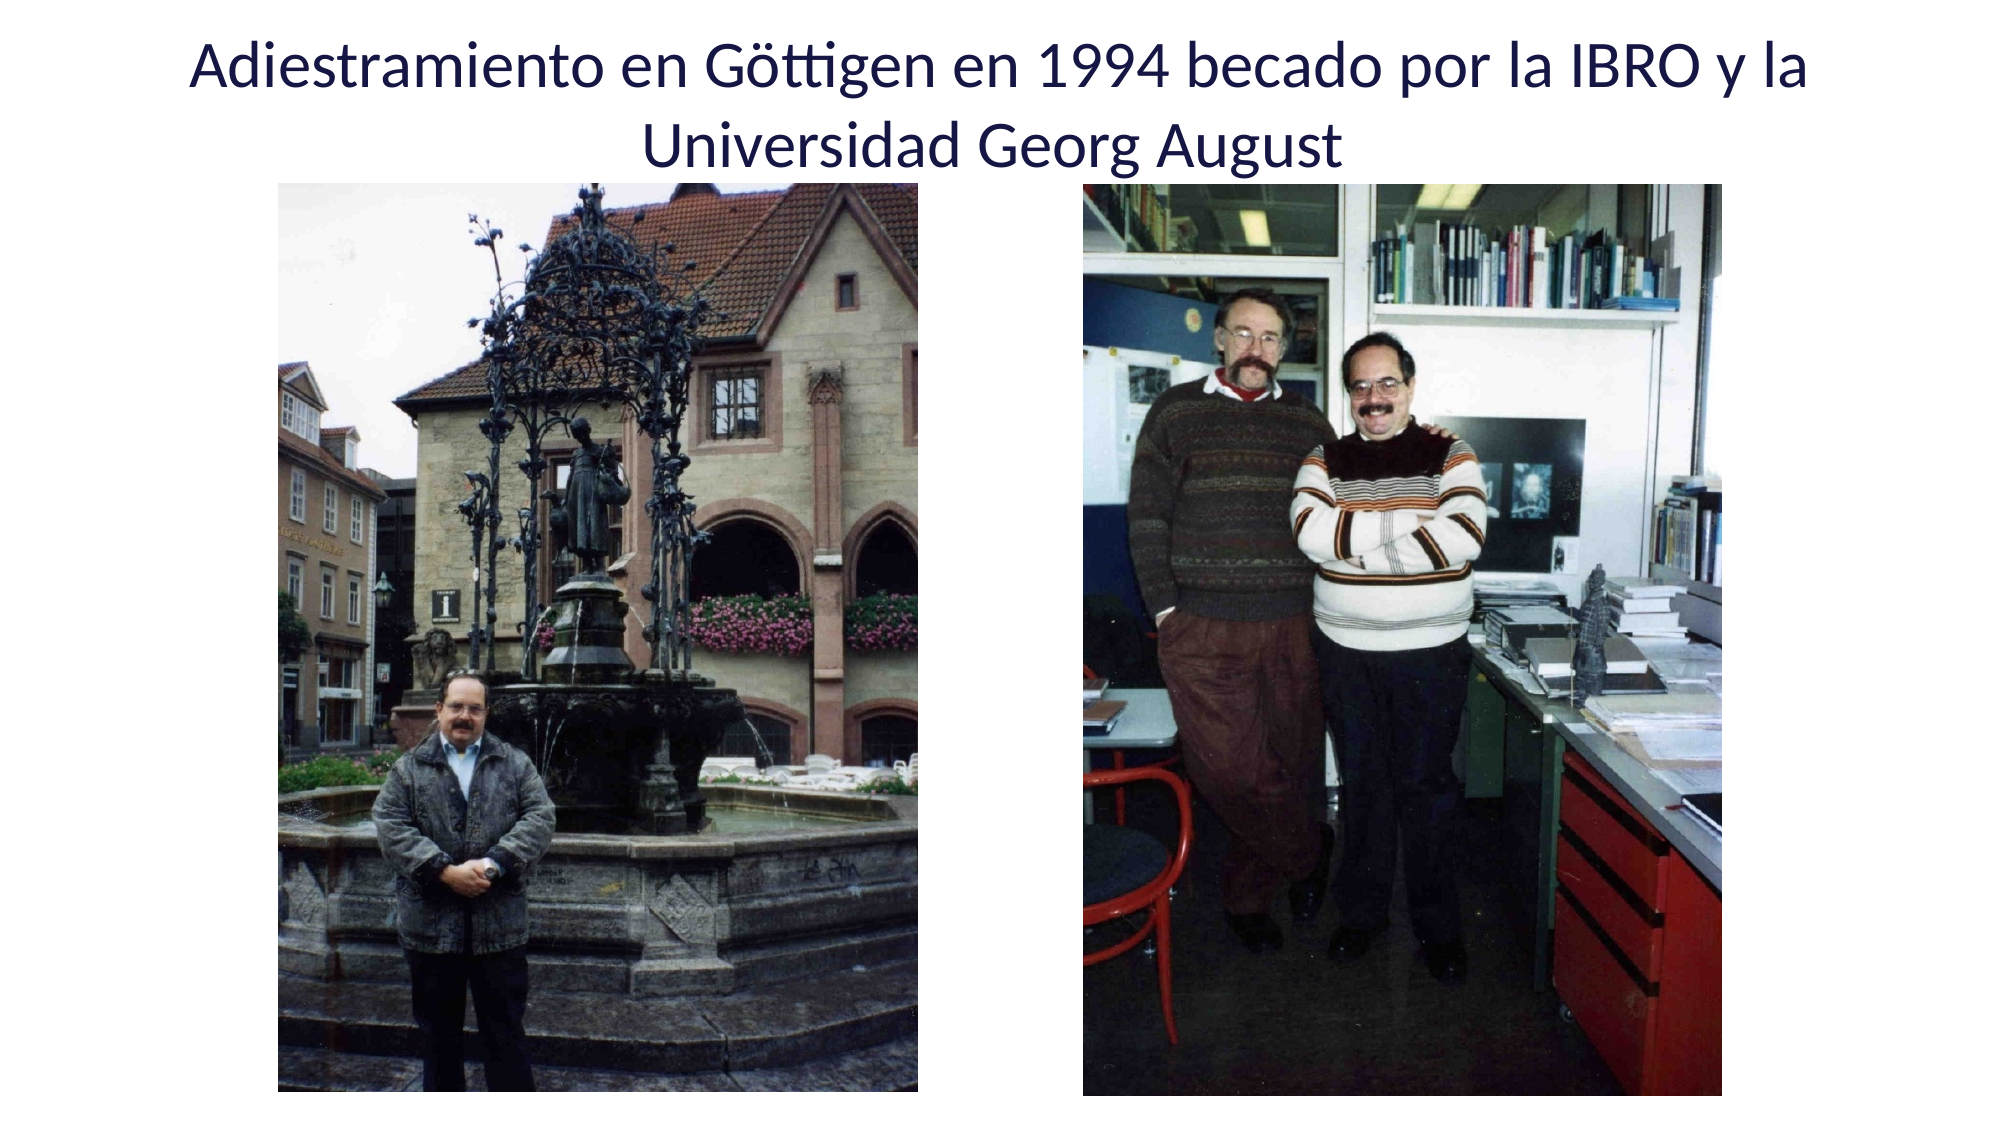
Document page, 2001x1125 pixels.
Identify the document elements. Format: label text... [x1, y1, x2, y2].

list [278, 183, 918, 1093]
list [1083, 184, 1722, 1096]
title Adiestramiento en Göttigen en 1994 becado por la IBRO y la Universidad Georg August [99, 6, 1900, 195]
